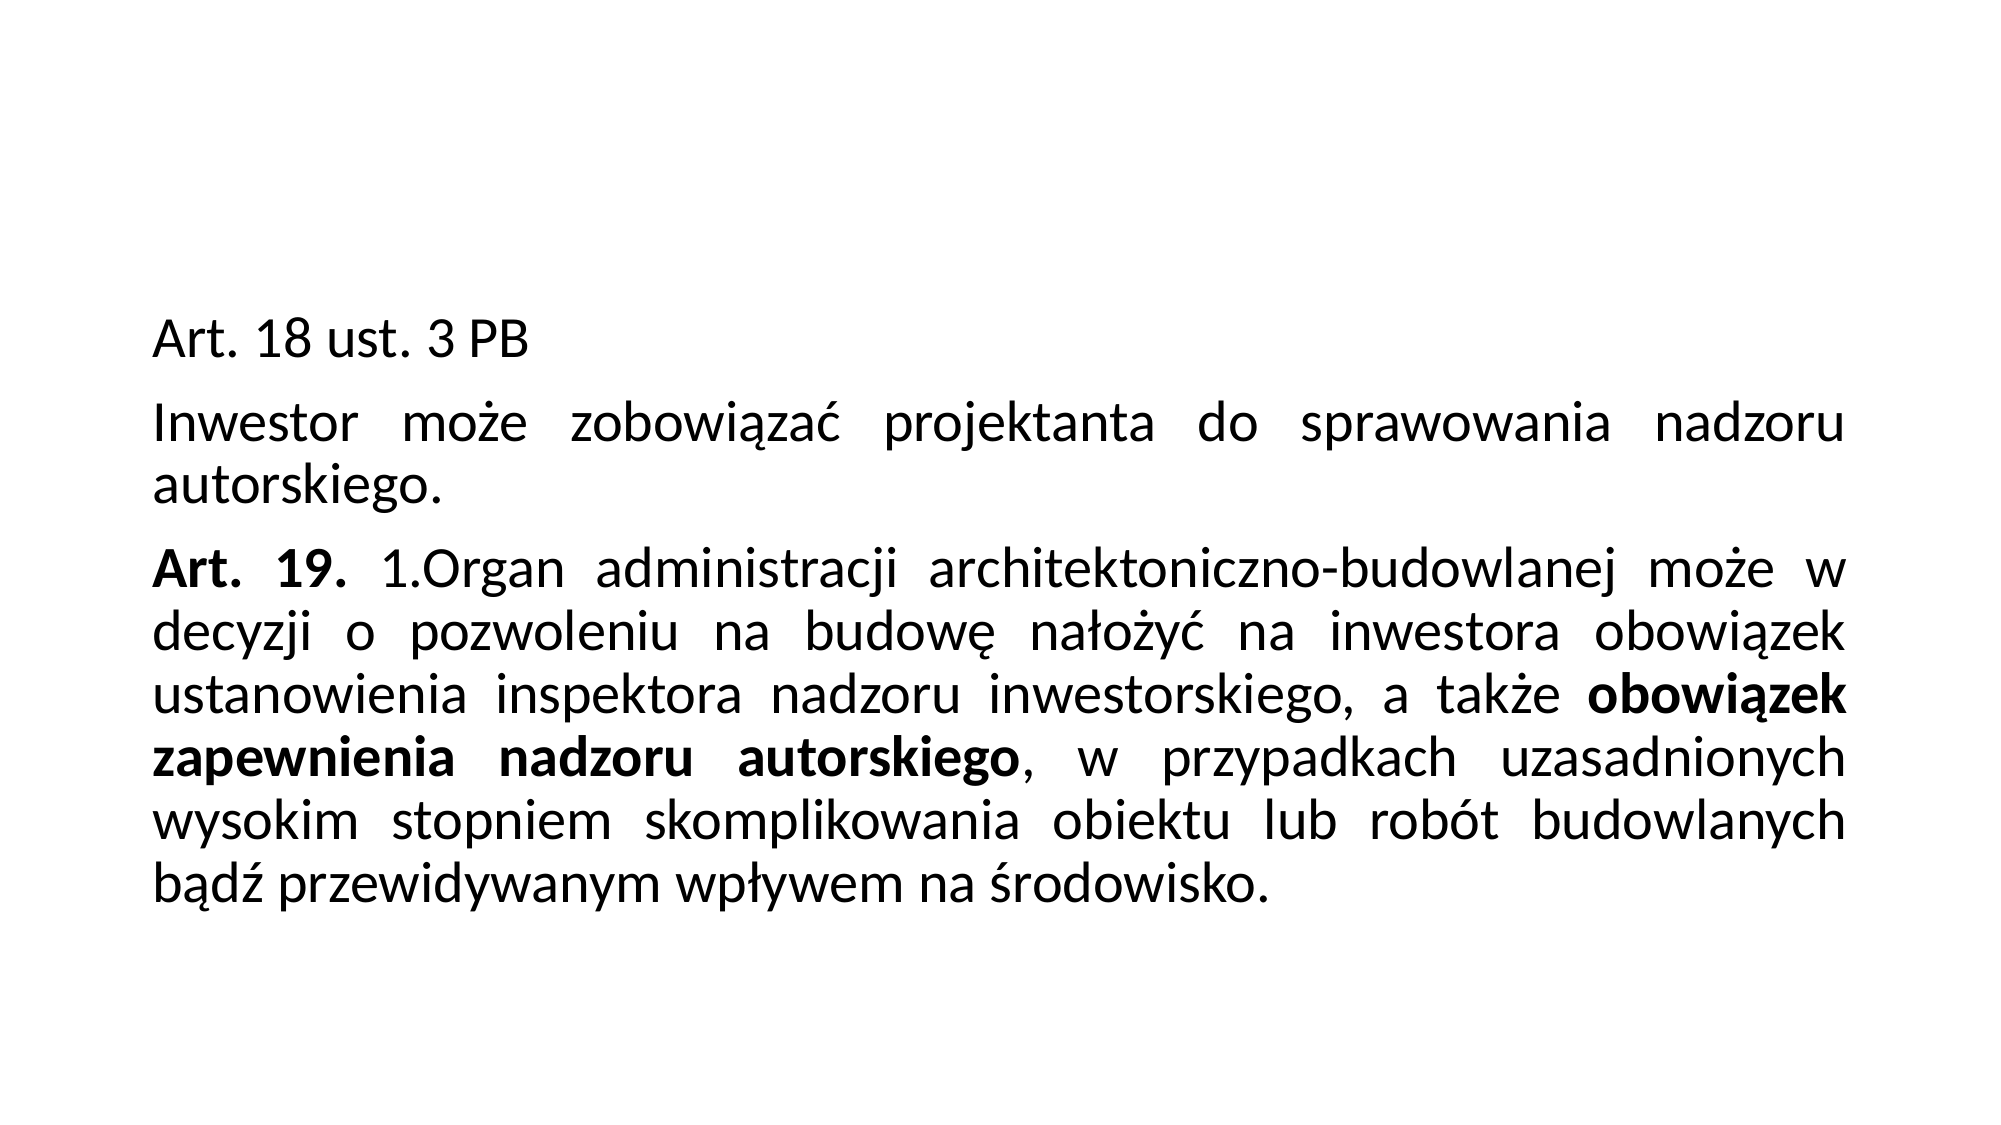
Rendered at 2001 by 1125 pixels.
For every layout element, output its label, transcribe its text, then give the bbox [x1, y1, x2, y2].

list Art. 18 ust. 3 PB Inwestor może zobowiązać projektanta do sprawowania nadzoru autorskiego. Art. 19. 1.Organ administracji architektoniczno-budowlanej może w decyzji o pozwoleniu na budowę nałożyć na inwestora obowiązek ustanowienia inspektora nadzoru inwestorskiego, a także obowiązek zapewnienia nadzoru autorskiego, w przypadkach uzasadnionych wysokim stopniem skomplikowania obiektu lub robót budowlanych bądź przewidywanym wpływem na środowisko. [137, 299, 1863, 1014]
